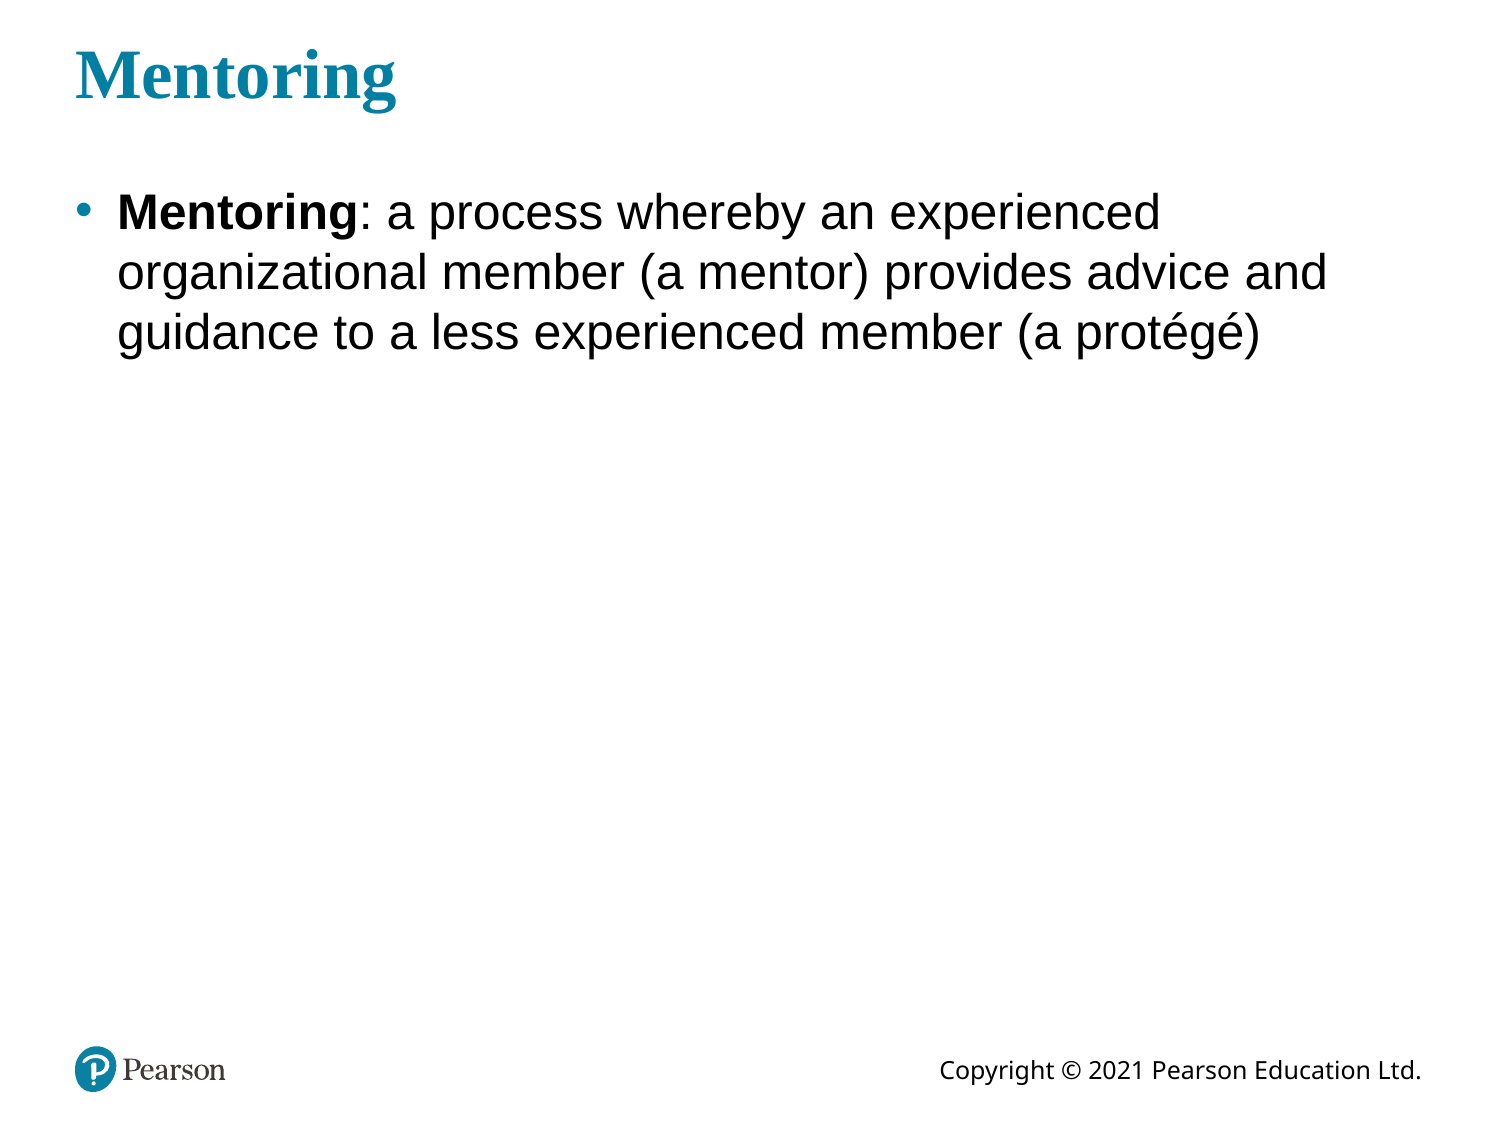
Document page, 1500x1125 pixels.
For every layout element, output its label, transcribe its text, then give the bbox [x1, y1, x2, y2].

title Mentoring [75, 17, 1425, 113]
list Mentoring: a process whereby an experienced organizational member (a mentor) provides advice and guidance to a less experienced member (a protégé) [75, 179, 1425, 400]
